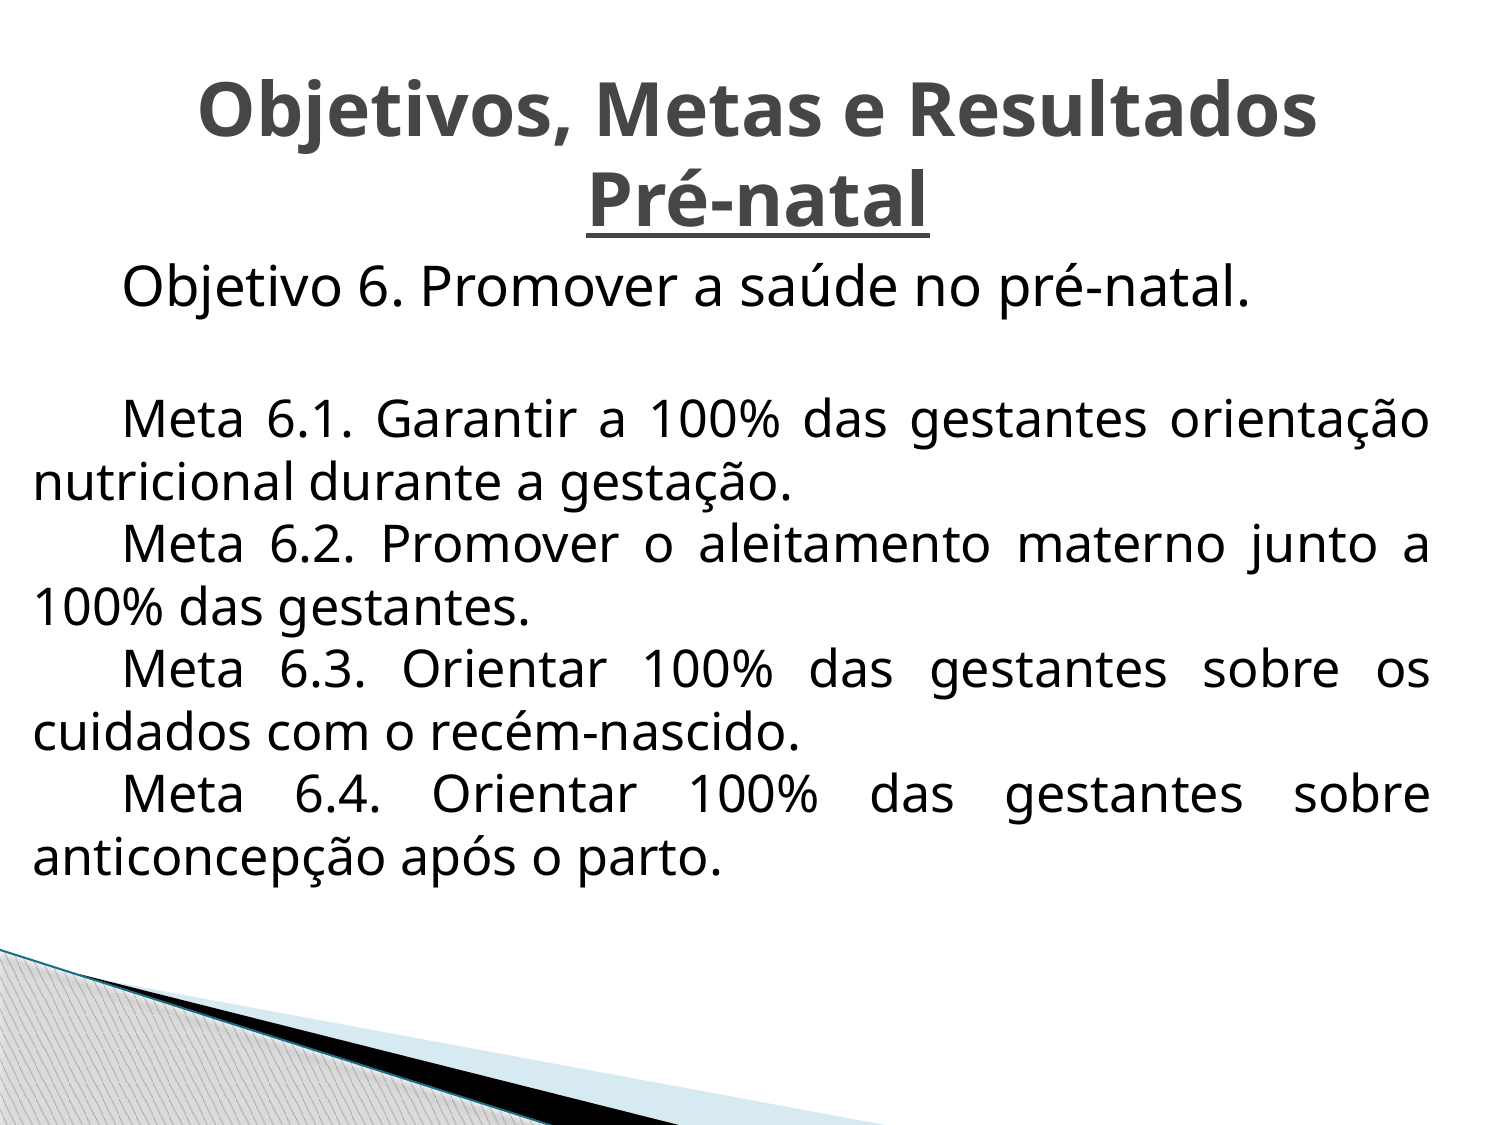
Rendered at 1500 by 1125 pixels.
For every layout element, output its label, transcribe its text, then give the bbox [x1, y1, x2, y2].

text_box Objetivo 6. Promover a saúde no pré-natal. Meta 6.1. Garantir a 100% das gestantes orientação nutricional durante a gestação. Meta 6.2. Promover o aleitamento materno junto a 100% das gestantes. Meta 6.3. Orientar 100% das gestantes sobre os cuidados com o recém-nascido. Meta 6.4. Orientar 100% das gestantes sobre anticoncepção após o parto. [17, 243, 1447, 1028]
text_box Objetivos, Metas e Resultados Pré-natal [74, 54, 1442, 340]
